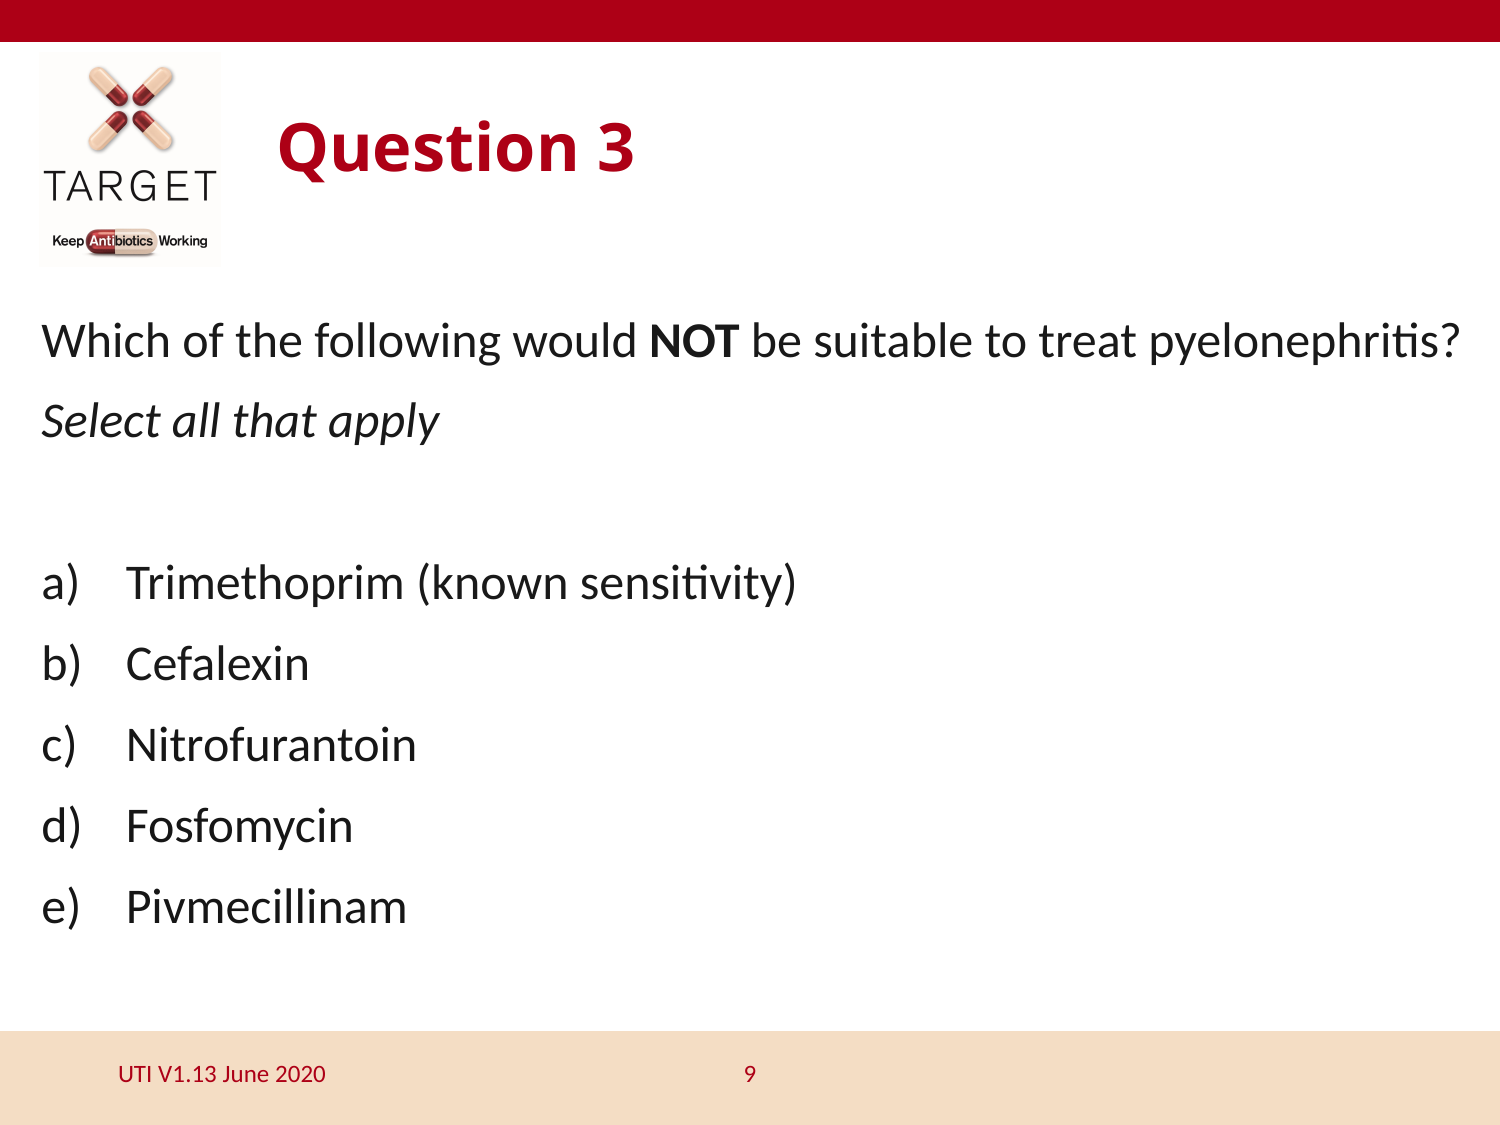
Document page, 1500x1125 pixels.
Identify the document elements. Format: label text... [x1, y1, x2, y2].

title Question 3 [261, 97, 1397, 204]
picture [39, 52, 221, 267]
slide_number 9 [581, 1042, 919, 1103]
text_box Which of the following would NOT be suitable to treat pyelonephritis? Select all that apply Trimethoprim (known sensitivity) Cefalexin Nitrofurantoin Fosfomycin Pivmecillinam [26, 299, 1482, 1014]
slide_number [103, 1042, 441, 1103]
